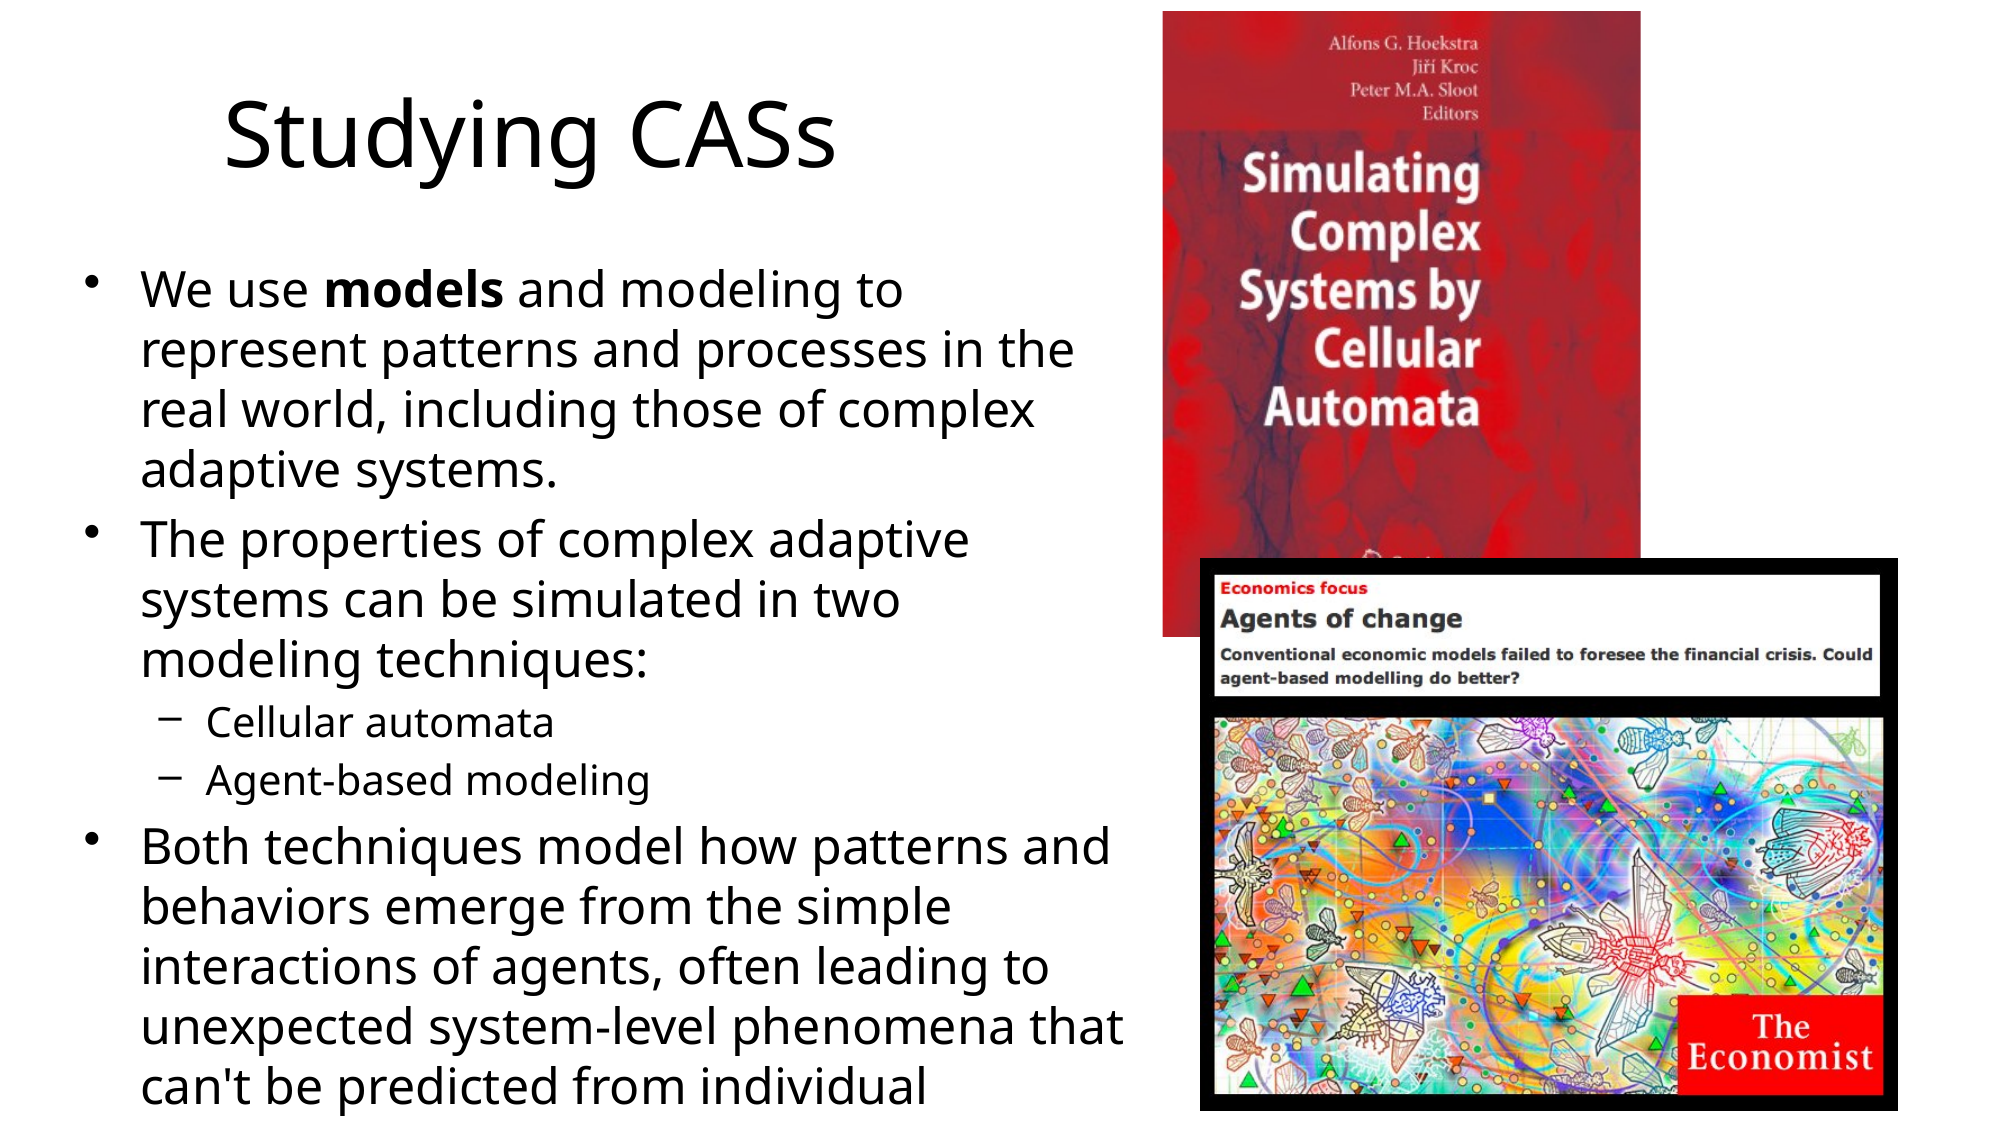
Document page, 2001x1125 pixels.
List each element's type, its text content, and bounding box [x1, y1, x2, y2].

list We use models and modeling to represent patterns and processes in the real world, including those of complex adaptive systems. The properties of complex adaptive systems can be simulated in two modeling techniques: Cellular automata Agent-based modeling Both techniques model how patterns and behaviors emerge from the simple interactions of agents, often leading to unexpected system-level phenomena that can't be predicted from individual behaviors alone. [68, 249, 1144, 1043]
picture [1162, 11, 1898, 1112]
title Studying CASs [99, 36, 963, 225]
